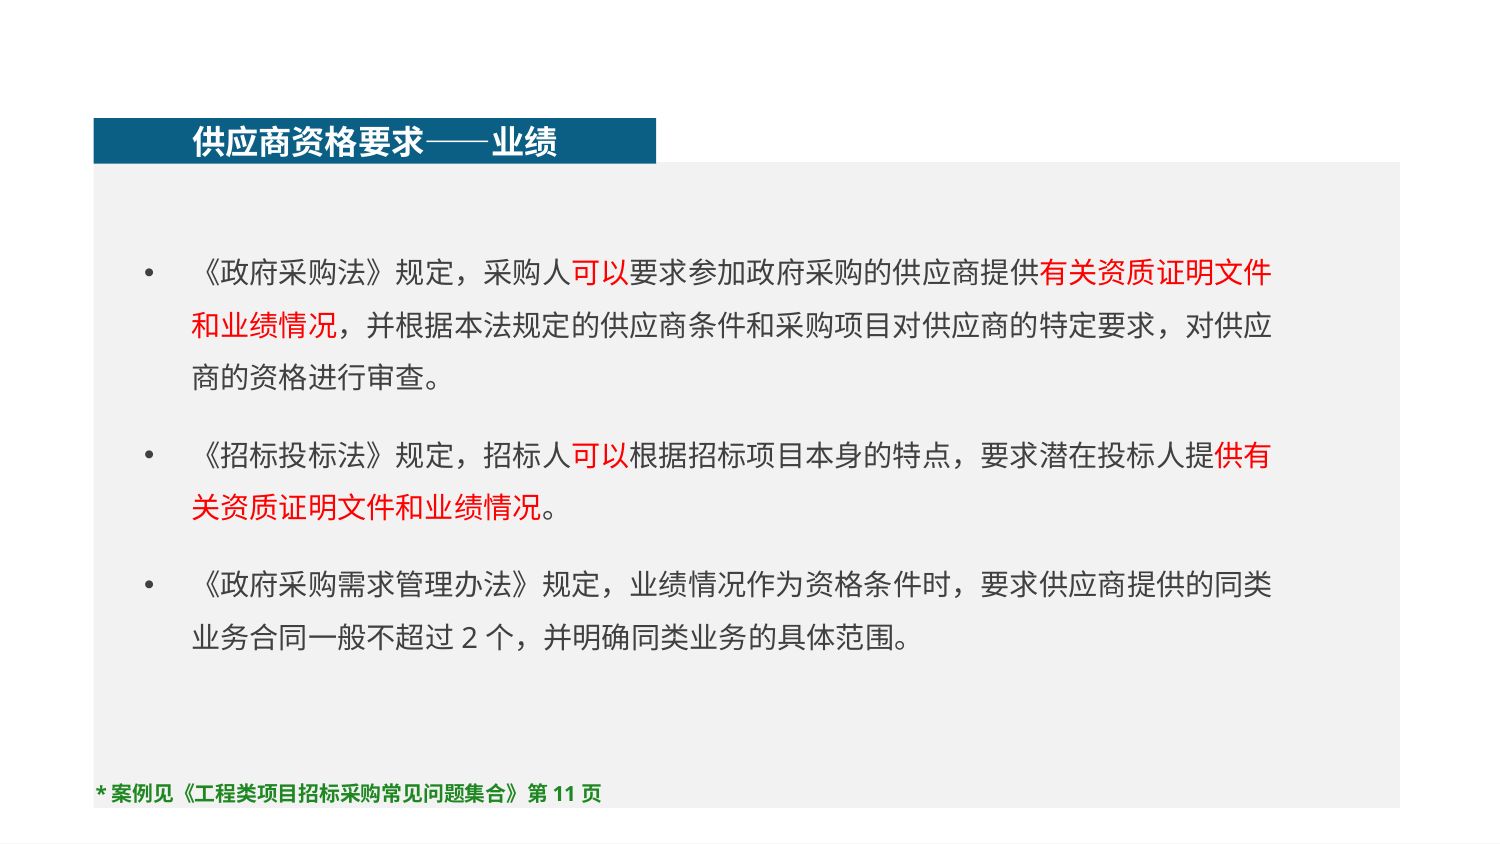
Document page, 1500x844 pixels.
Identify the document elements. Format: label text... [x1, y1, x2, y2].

text_box 《政府采购法》规定，采购人可以要求参加政府采购的供应商提供有关资质证明文件和业绩情况，并根据本法规定的供应商条件和采购项目对供应商的特定要求，对供应商的资格进行审查。 《招标投标法》规定，招标人可以根据招标项目本身的特点，要求潜在投标人提供有关资质证明文件和业绩情况。 《政府采购需求管理办法》规定，业绩情况作为资格条件时，要求供应商提供的同类业务合同一般不超过2个，并明确同类业务的具体范围。 [135, 232, 1283, 659]
text_box 供应商资格要求——业绩 [91, 116, 658, 166]
text_box *案例见《工程类项目招标采购常见问题集合》第11页 [87, 764, 646, 811]
text_box [91, 160, 1402, 810]
